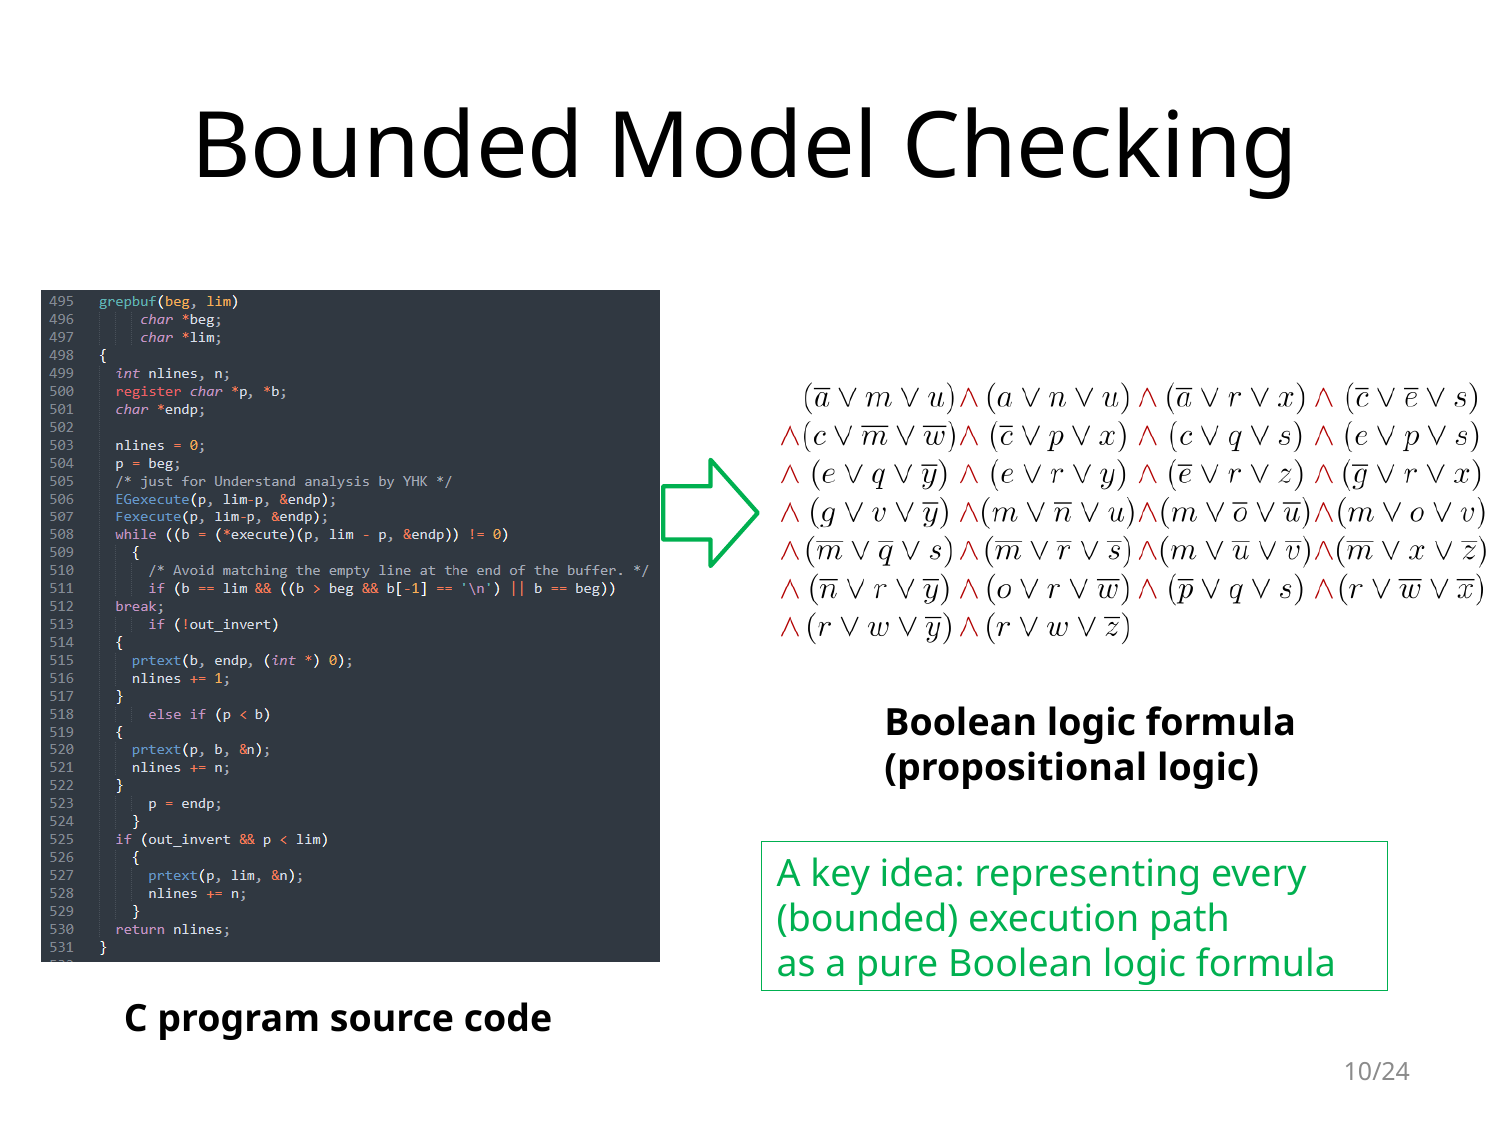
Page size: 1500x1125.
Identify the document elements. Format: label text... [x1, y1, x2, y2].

text_box A key idea: representing every (bounded) execution path as a pure Boolean logic formula [761, 841, 1388, 991]
slide_number 10/24 [1253, 1042, 1425, 1103]
picture [41, 290, 660, 962]
text_box [664, 457, 756, 569]
text_box Boolean logic formula (propositional logic) [869, 690, 1322, 796]
text_box C program source code [108, 986, 568, 1047]
picture [761, 361, 1500, 662]
title Bounded Model Checking [70, 46, 1421, 235]
